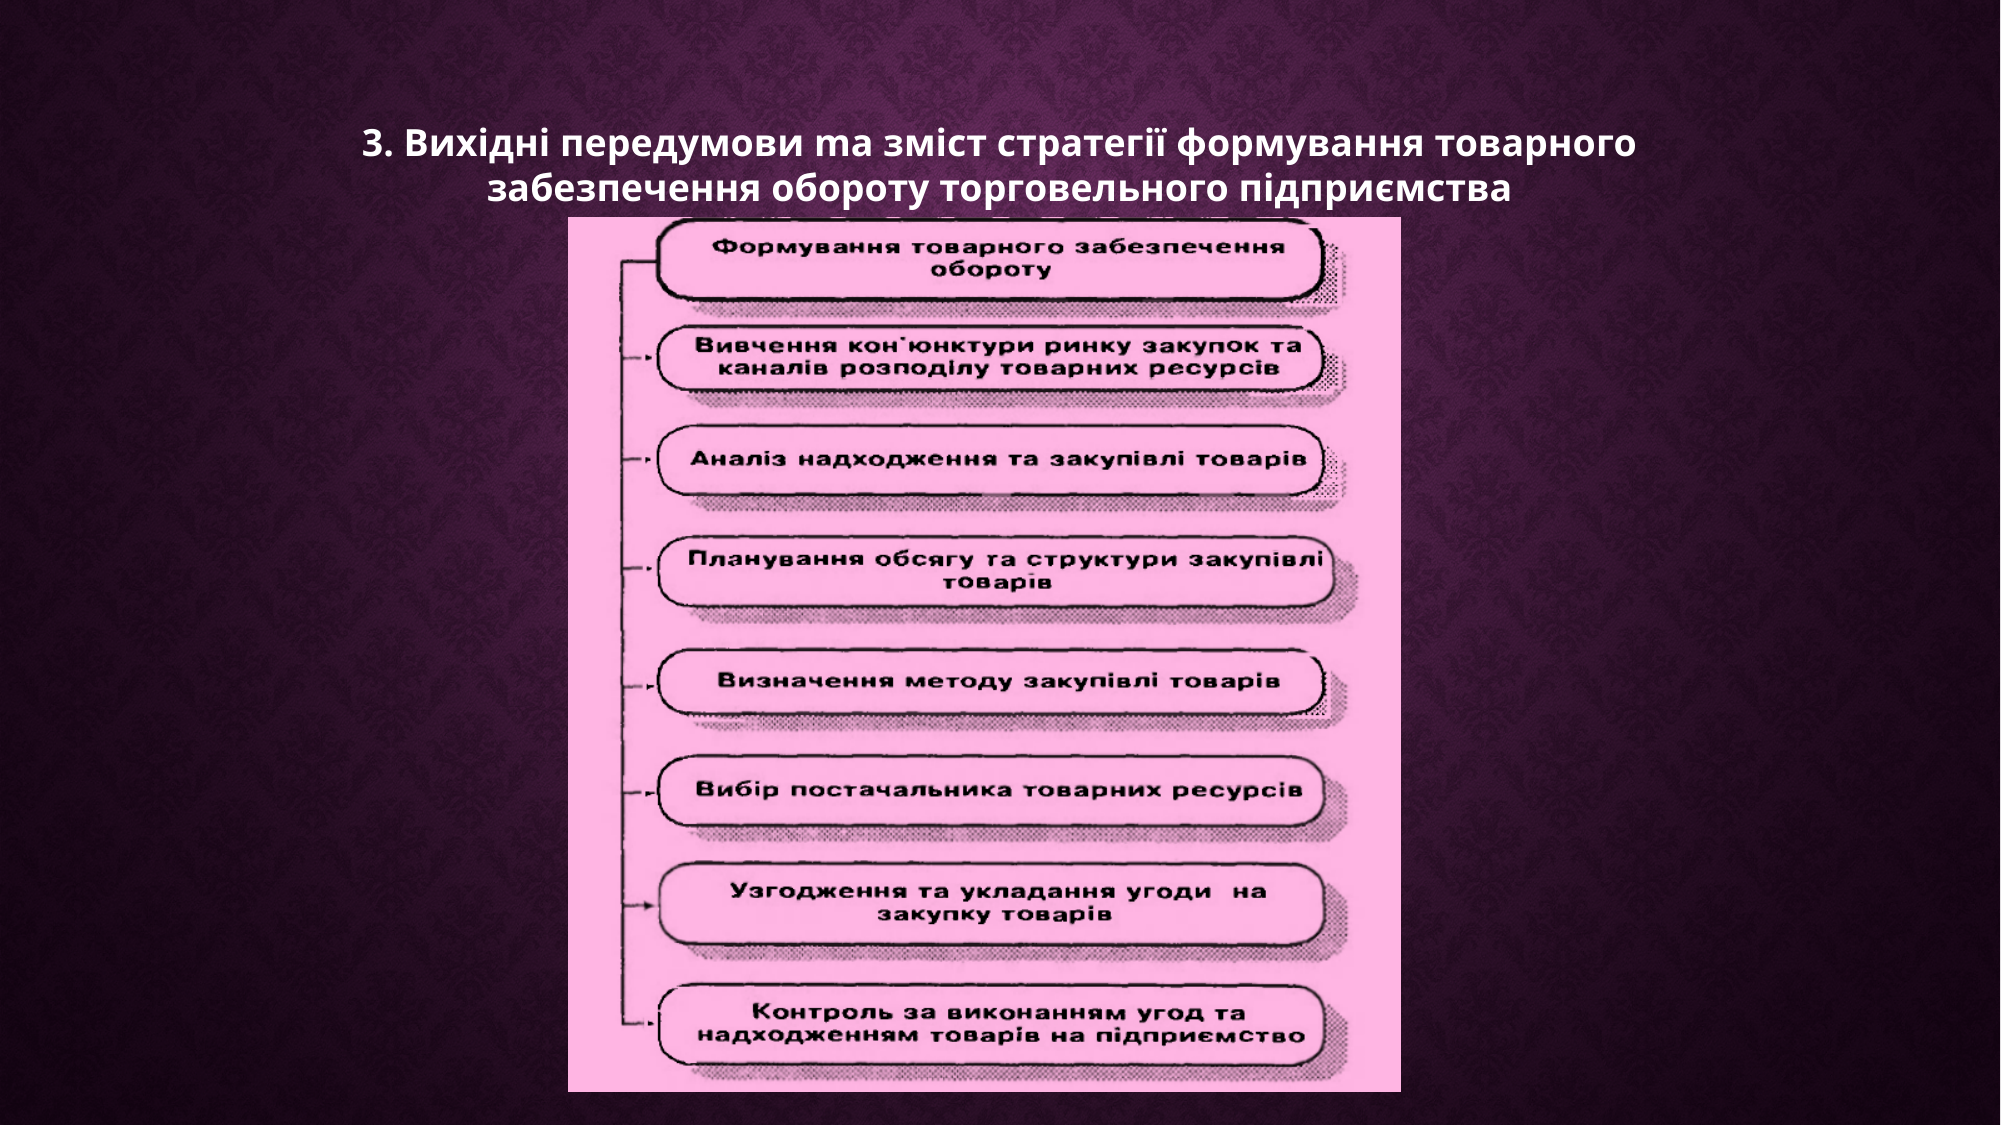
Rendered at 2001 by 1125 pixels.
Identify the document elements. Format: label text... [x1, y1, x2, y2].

picture [567, 217, 1402, 1093]
text_box 3. Вихідні передумови ma зміст стратегії формування товарного забезпечення обороту торговельного підприємства [205, 111, 1795, 217]
